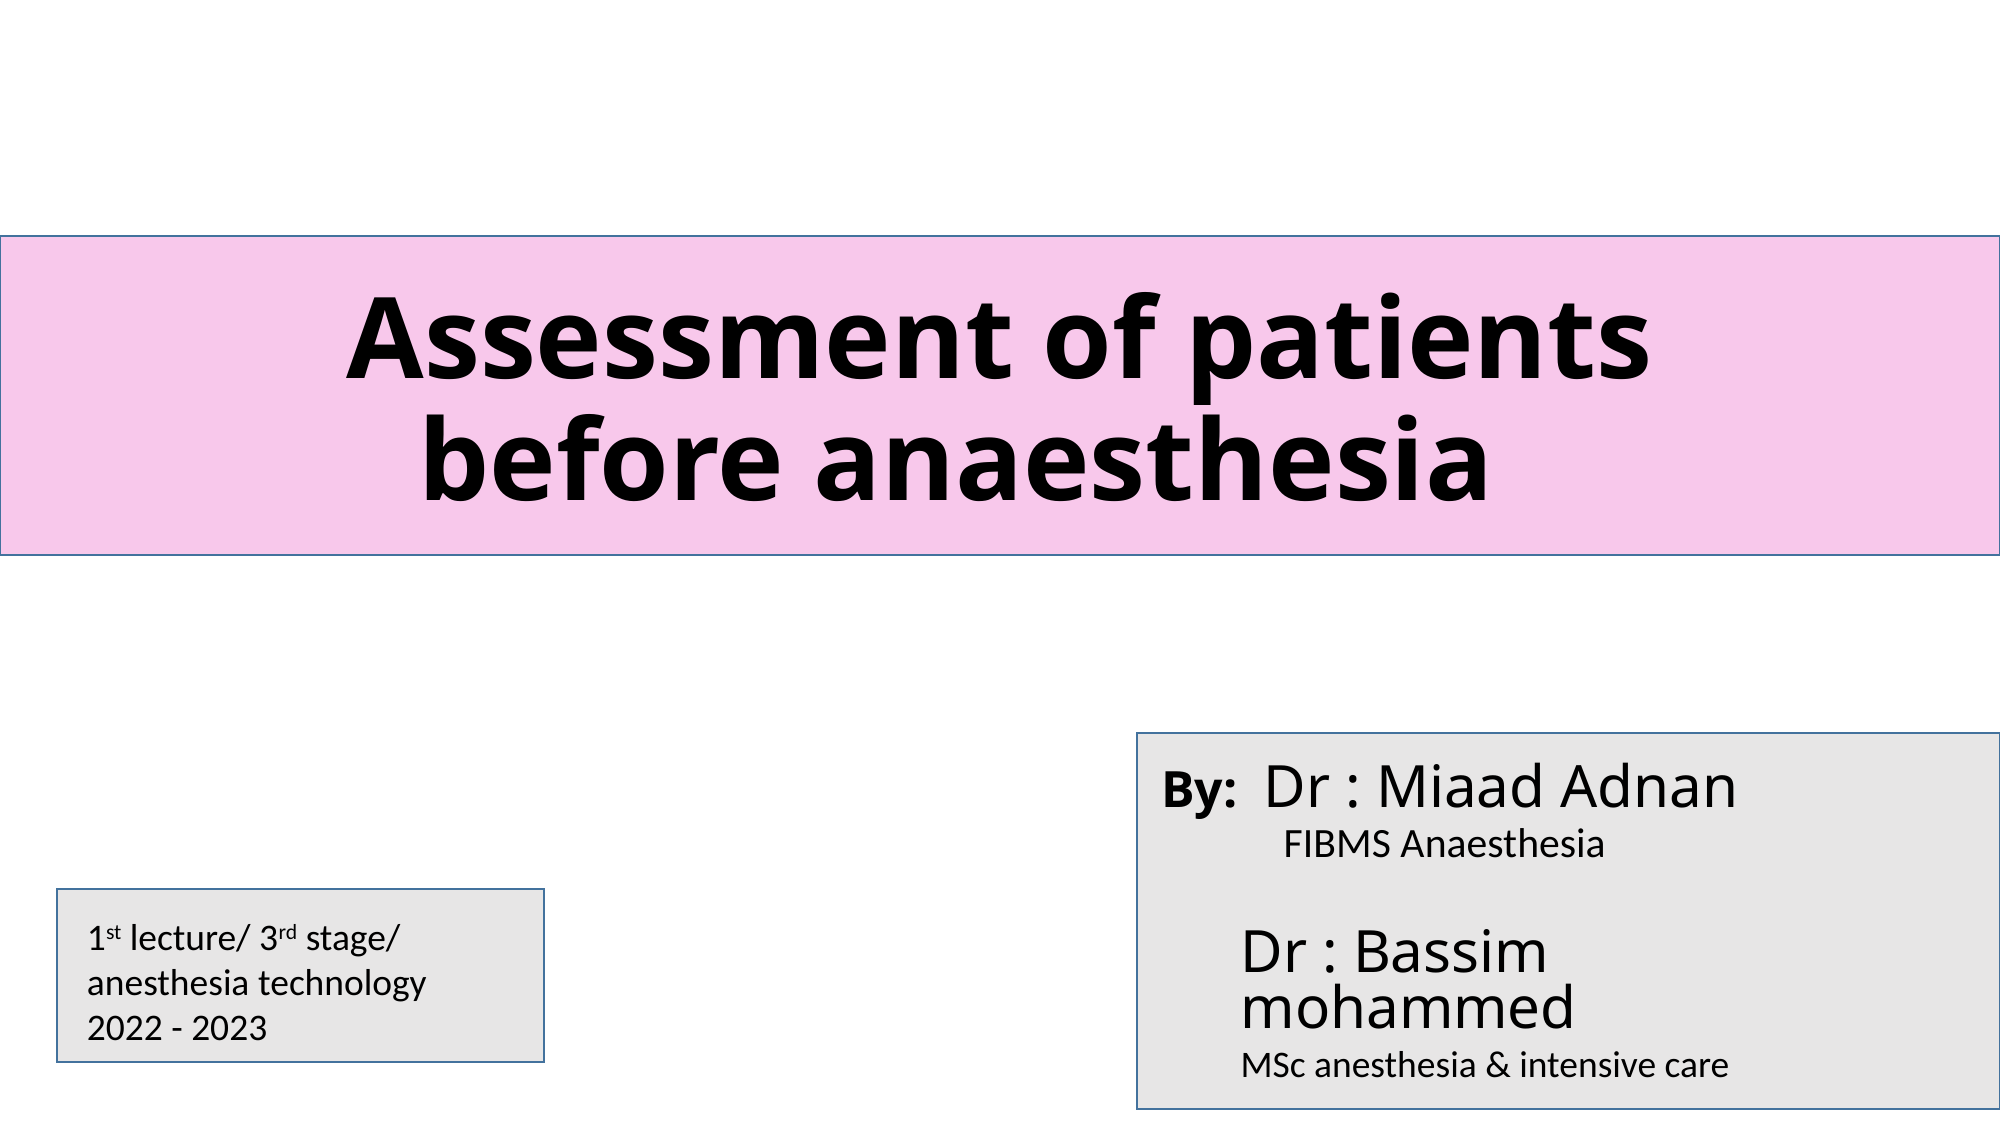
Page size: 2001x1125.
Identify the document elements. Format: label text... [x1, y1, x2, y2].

text_box [0, 235, 2000, 556]
text_box [1136, 732, 2000, 1110]
text_box 1st lecture/ 3rd stage/ anesthesia technology 2022 - 2023 [72, 905, 528, 1056]
text_box [56, 888, 545, 1063]
title Assessment of patients before anaesthesia [267, 236, 1733, 533]
text_box By: Dr : Miaad Adnan [1137, 741, 2000, 827]
text_box Dr : Bassim mohammed MSc anesthesia & intensive care [1225, 920, 1900, 1092]
text_box FIBMS Anaesthesia [1268, 827, 1869, 874]
